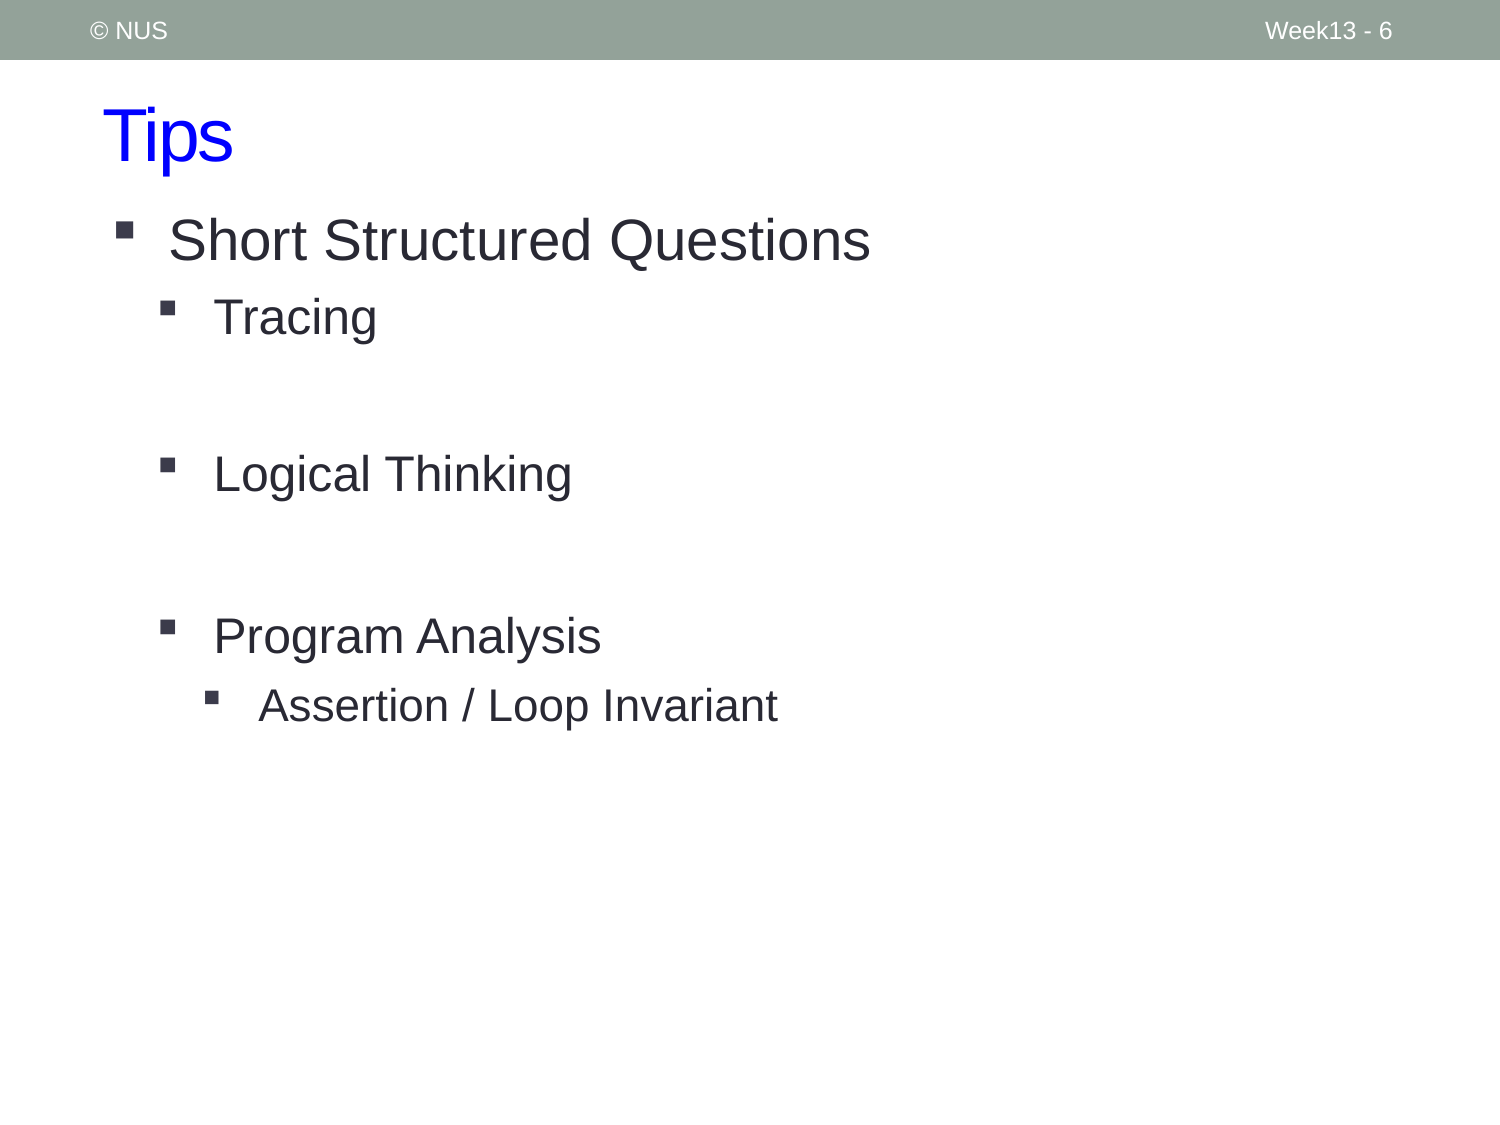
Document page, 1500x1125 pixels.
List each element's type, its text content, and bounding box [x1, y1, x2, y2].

list Short Structured Questions Tracing Logical Thinking Program Analysis Assertion / Loop Invariant [96, 194, 1457, 1063]
slide_number Week13 - 6 [1250, 3, 1425, 57]
slide_number © NUS [75, 3, 550, 57]
title Tips [87, 62, 1463, 200]
